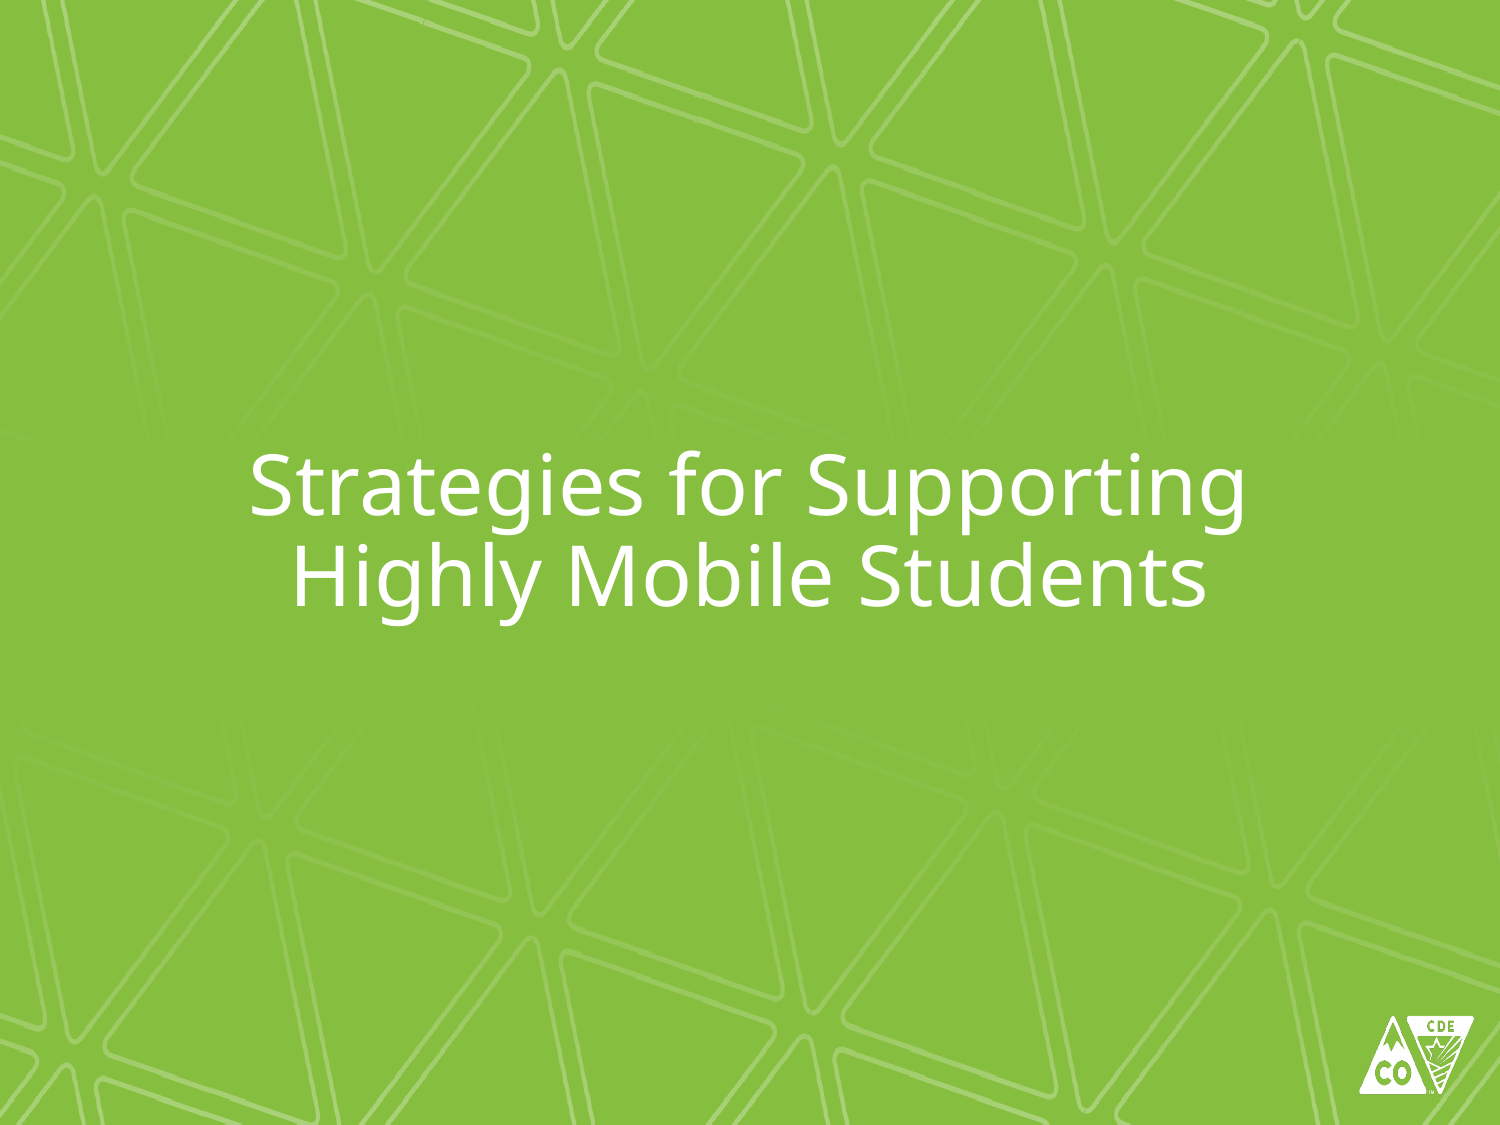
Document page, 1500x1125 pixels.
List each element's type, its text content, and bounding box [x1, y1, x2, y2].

picture [0, 0, 1500, 1125]
title Strategies for Supporting Highly Mobile Students [112, 338, 1388, 730]
